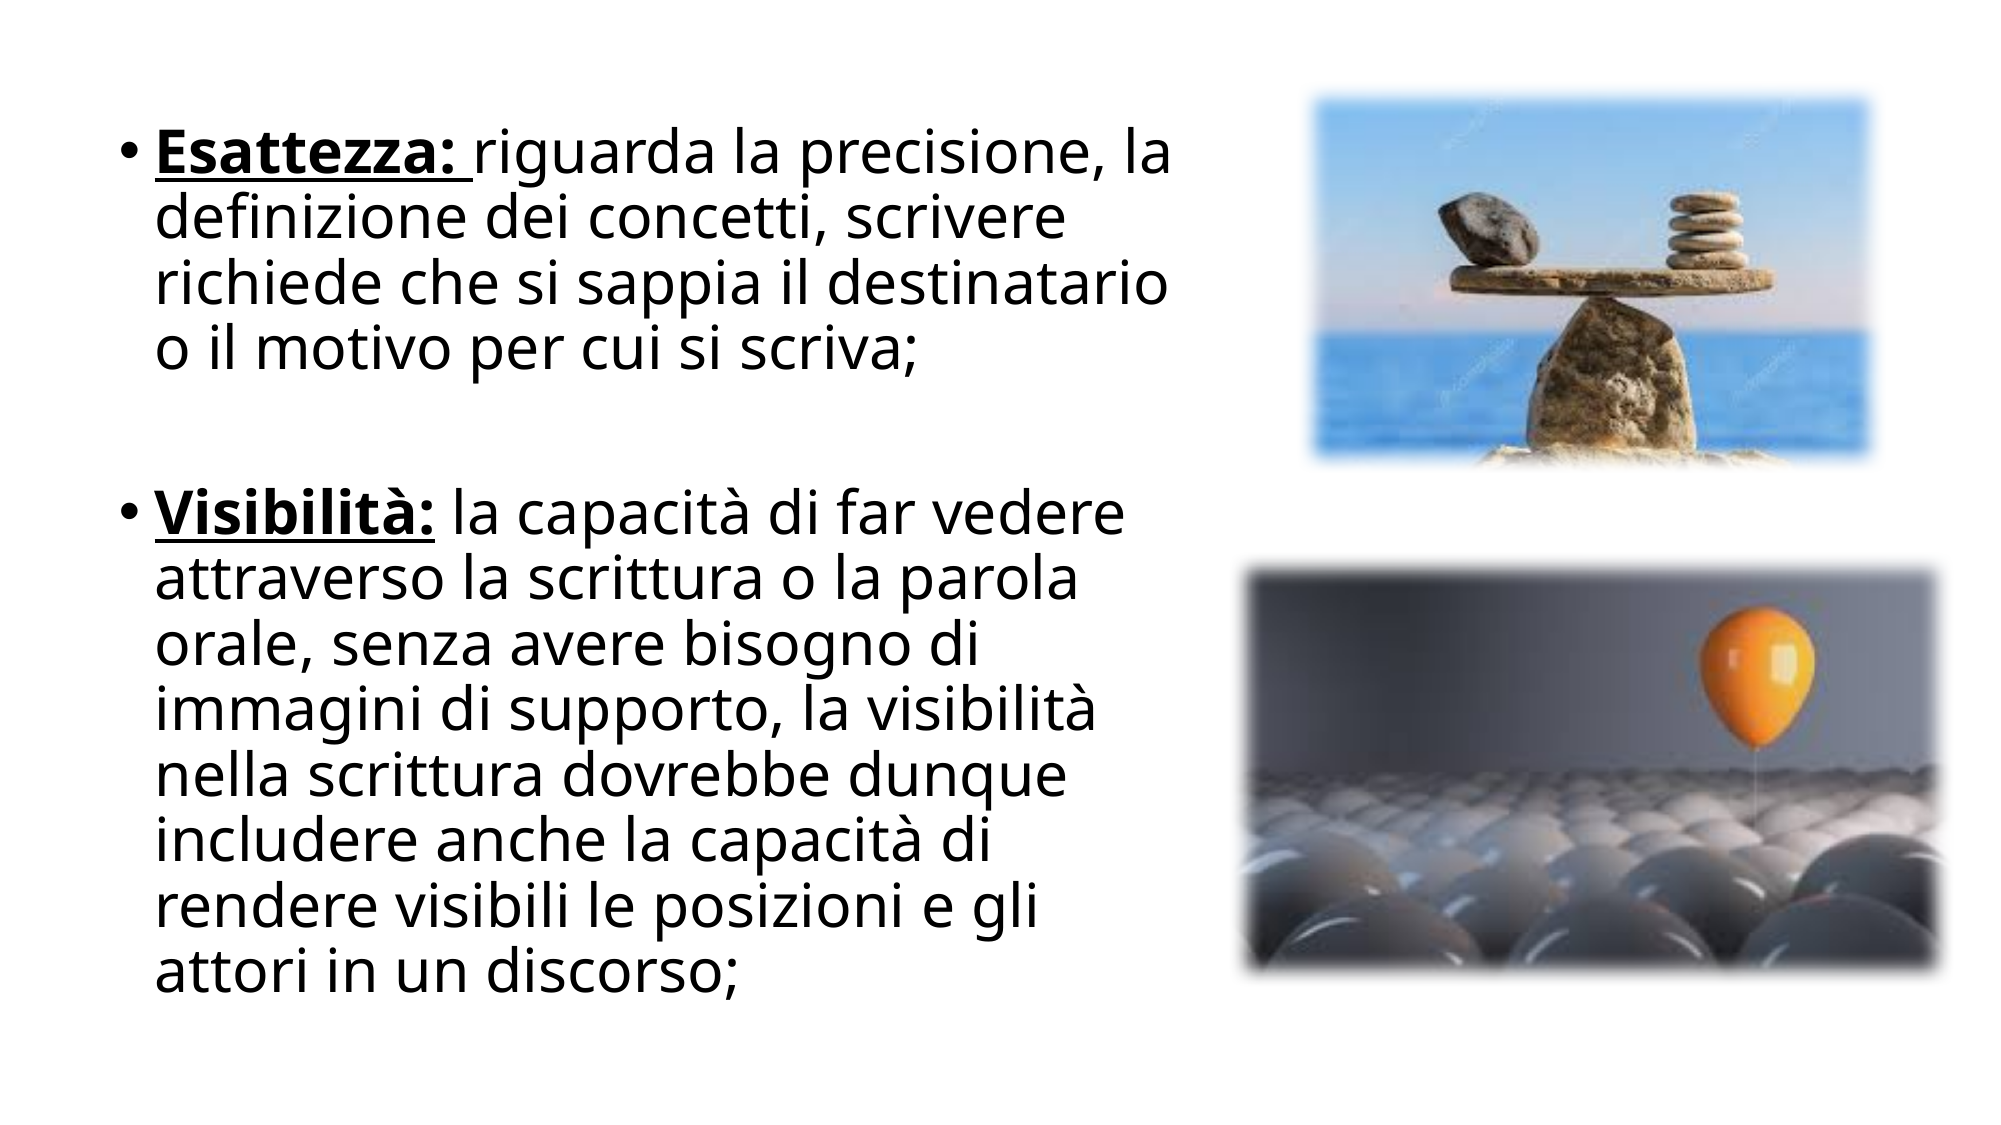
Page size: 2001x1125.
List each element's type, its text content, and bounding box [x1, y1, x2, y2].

picture [1228, 551, 1955, 988]
picture [1296, 80, 1887, 474]
list Esattezza: riguarda la precisione, la definizione dei concetti, scrivere richiede che si sappia il destinatario o il motivo per cui si scriva; Visibilità: la capacità di far vedere attraverso la scrittura o la parola orale, senza avere bisogno di immagini di supporto, la visibilità nella scrittura dovrebbe dunque includere anche la capacità di rendere visibili le posizioni e gli attori in un discorso; [103, 113, 1194, 1036]
